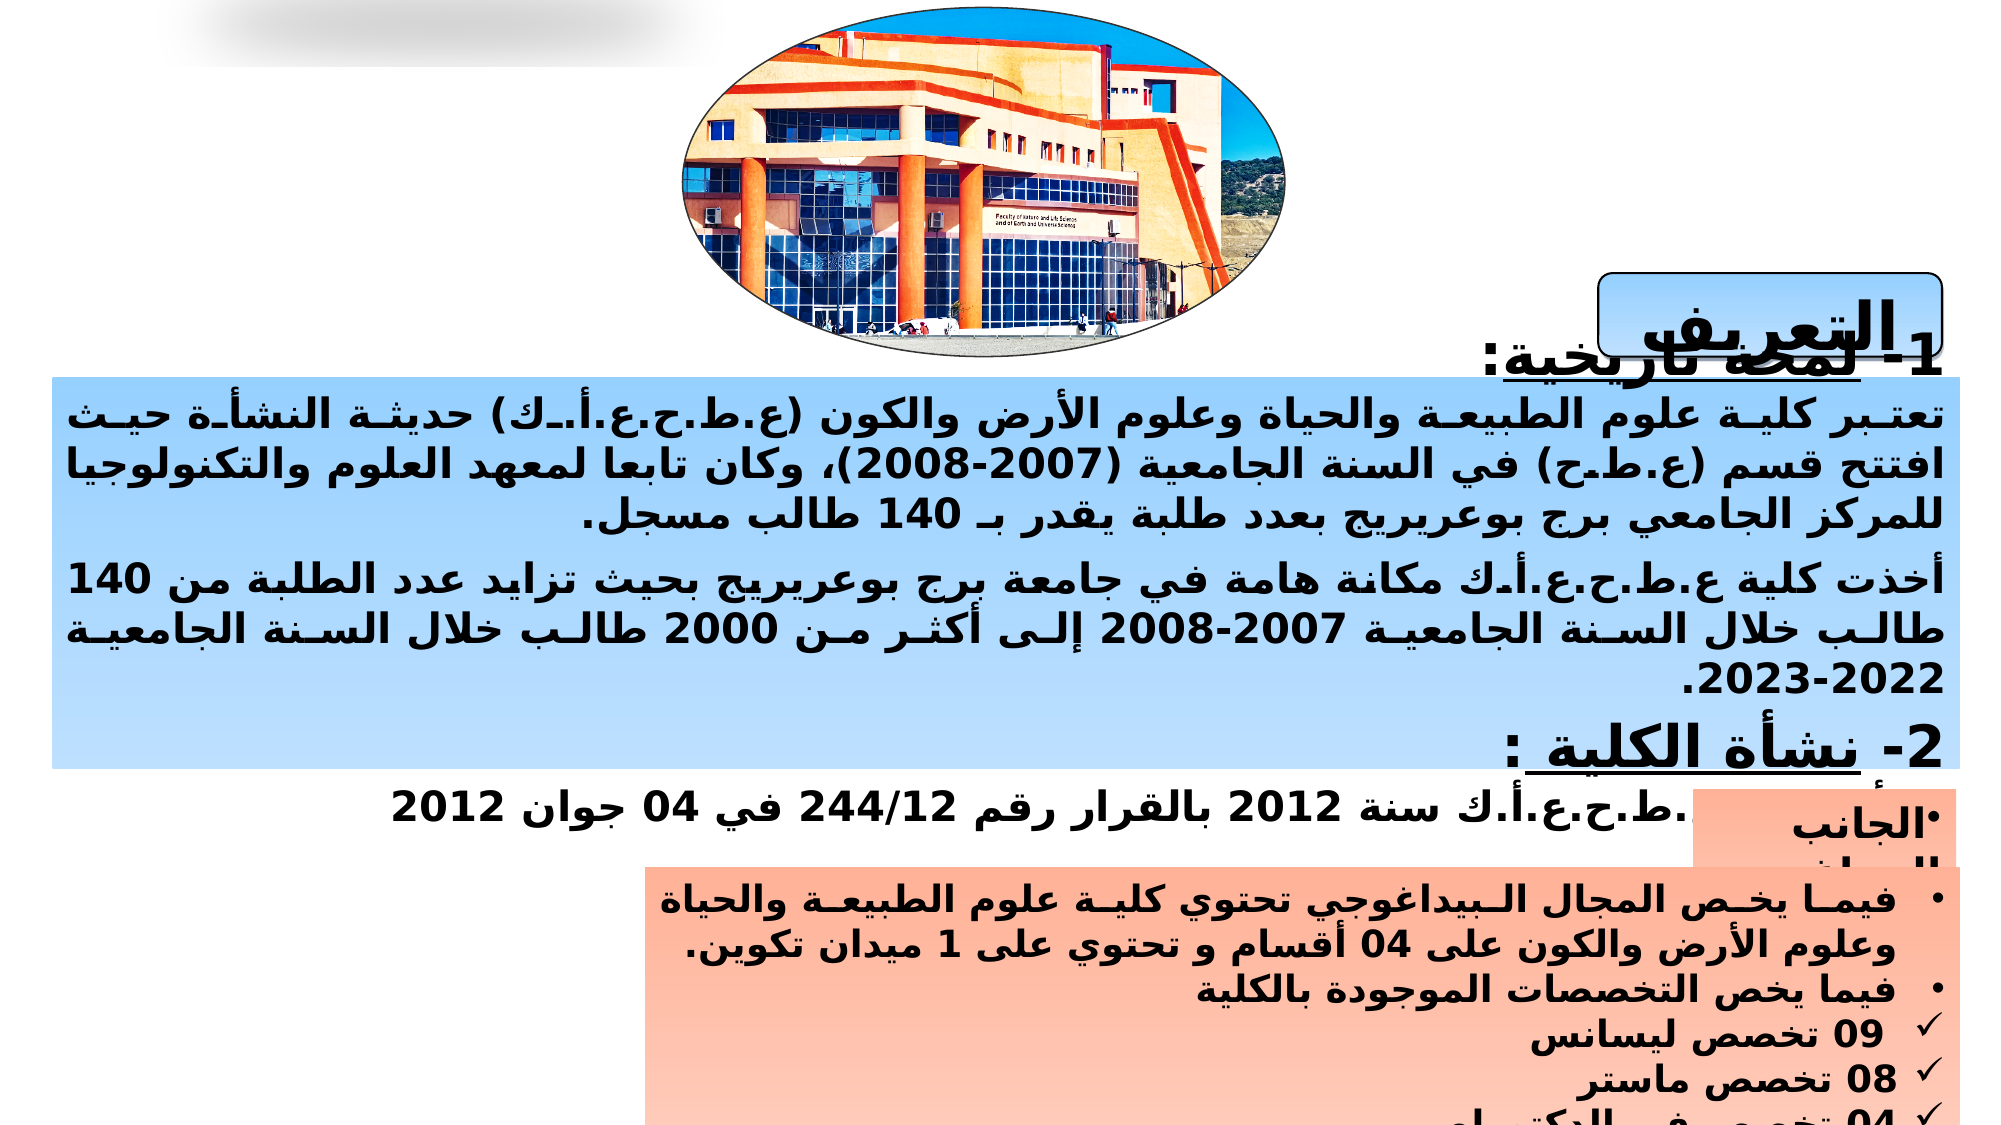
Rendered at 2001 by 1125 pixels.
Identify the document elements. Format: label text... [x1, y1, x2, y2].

text_box التعريف بالكلية [1598, 273, 1942, 357]
picture [682, 7, 1285, 357]
text_box فيما يخص المجال البيداغوجي تحتوي كلية علوم الطبيعة والحياة وعلوم الأرض والكون على 04 أقسام و تحتوي على 1 ميدان تكوين. فيما يخص التخصصات الموجودة بالكلية 09 تخصص ليسانس 08 تخصص ماستر 04 تخصص في الدكتوراه. [645, 867, 1960, 1125]
text_box الجانب البيداغـوجي: [1693, 789, 1957, 867]
text_box 1- لمحة تاريخية: تعتبر كلية علوم الطبيعة والحياة وعلوم الأرض والكون (ع.ط.ح.ع.أ.ك) حديثة النشأة حيث افتتح قسم (ع.ط.ح) في السنة الجامعية (2007-2008)، وكان تابعا لمعهد العلوم والتكنولوجيا للمركز الجامعي برج بوعريريج بعدد طلبة يقدر بـ 140 طالب مسجل. أخذت كلية ع.ط.ح.ع.أ.ك مكانة هامة في جامعة برج بوعريريج بحيث تزايد عدد الطلبة من 140 طالب خلال السنة الجامعية 2007-2008 إلى أكثر من 2000 طالب خلال السنة الجامعية 2022-2023. 2- نشأة الكلية : نشأت كلية ع.ط.ح.ع.أ.ك سنة 2012 بالقرار رقم 244/12 في 04 جوان 2012 [52, 377, 1960, 769]
